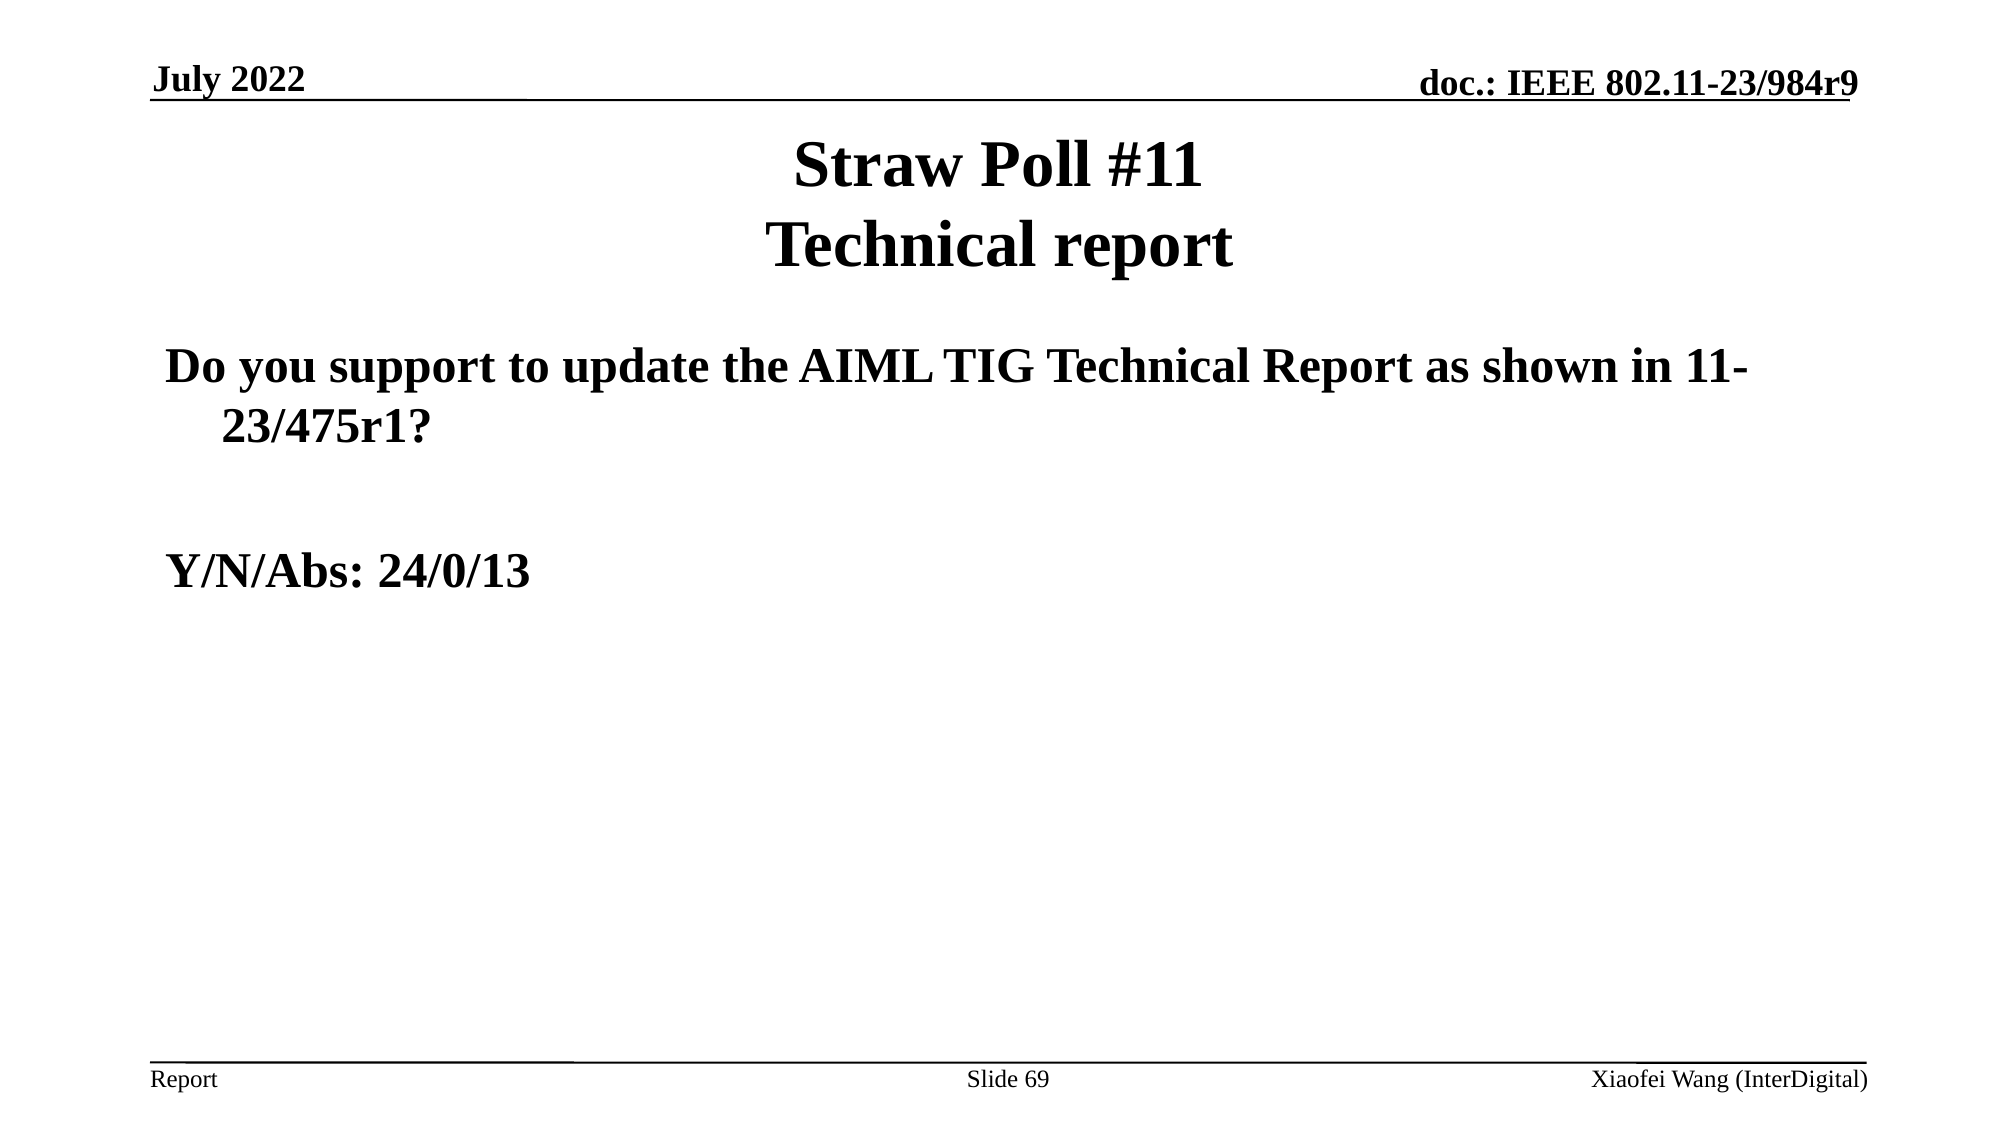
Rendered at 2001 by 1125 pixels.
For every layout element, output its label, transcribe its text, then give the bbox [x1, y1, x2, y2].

slide_number Slide 69 [950, 1061, 1067, 1123]
title Straw Poll #11 Technical report [149, 112, 1850, 288]
list Do you support to update the AIML TIG Technical Report as shown in 11-23/475r1? Y/N/Abs: 24/0/13 [149, 324, 1850, 1000]
footer Xiaofei Wang (InterDigital) [1171, 1061, 1869, 1093]
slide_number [152, 54, 563, 100]
